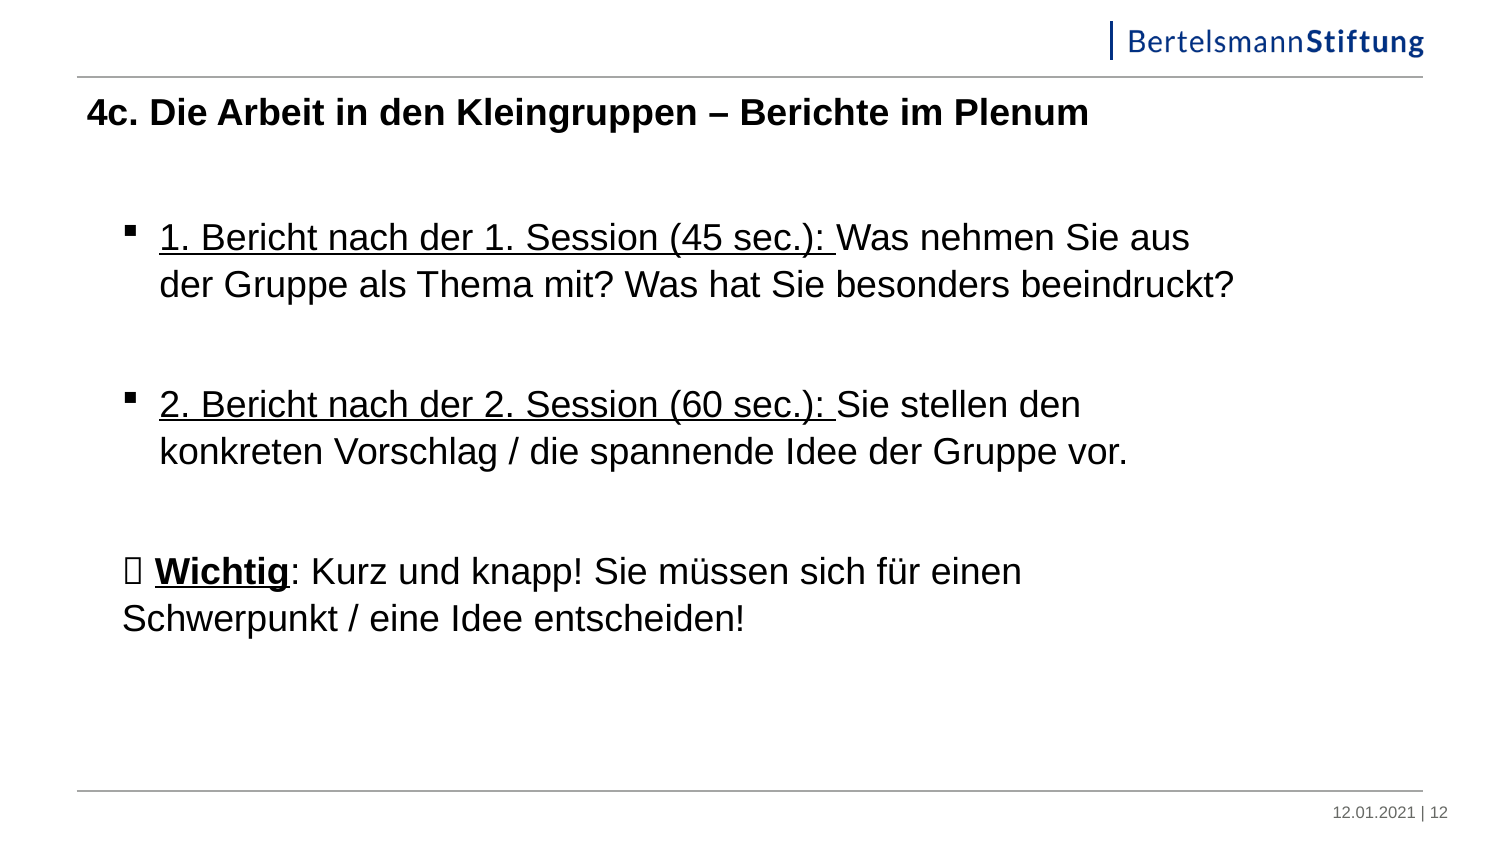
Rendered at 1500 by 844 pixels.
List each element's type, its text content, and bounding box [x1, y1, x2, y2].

text_box 4c. Die Arbeit in den Kleingruppen – Berichte im Plenum [72, 77, 1444, 141]
text_box 1. Bericht nach der 1. Session (45 sec.): Was nehmen Sie aus der Gruppe als Thema mit? Was hat Sie besonders beeindruckt? 2. Bericht nach der 2. Session (60 sec.): Sie stellen den konkreten Vorschlag / die spannende Idee der Gruppe vor.  Wichtig: Kurz und knapp! Sie müssen sich für einen Schwerpunkt / eine Idee entscheiden! [100, 203, 1253, 647]
picture [1110, 21, 1424, 60]
